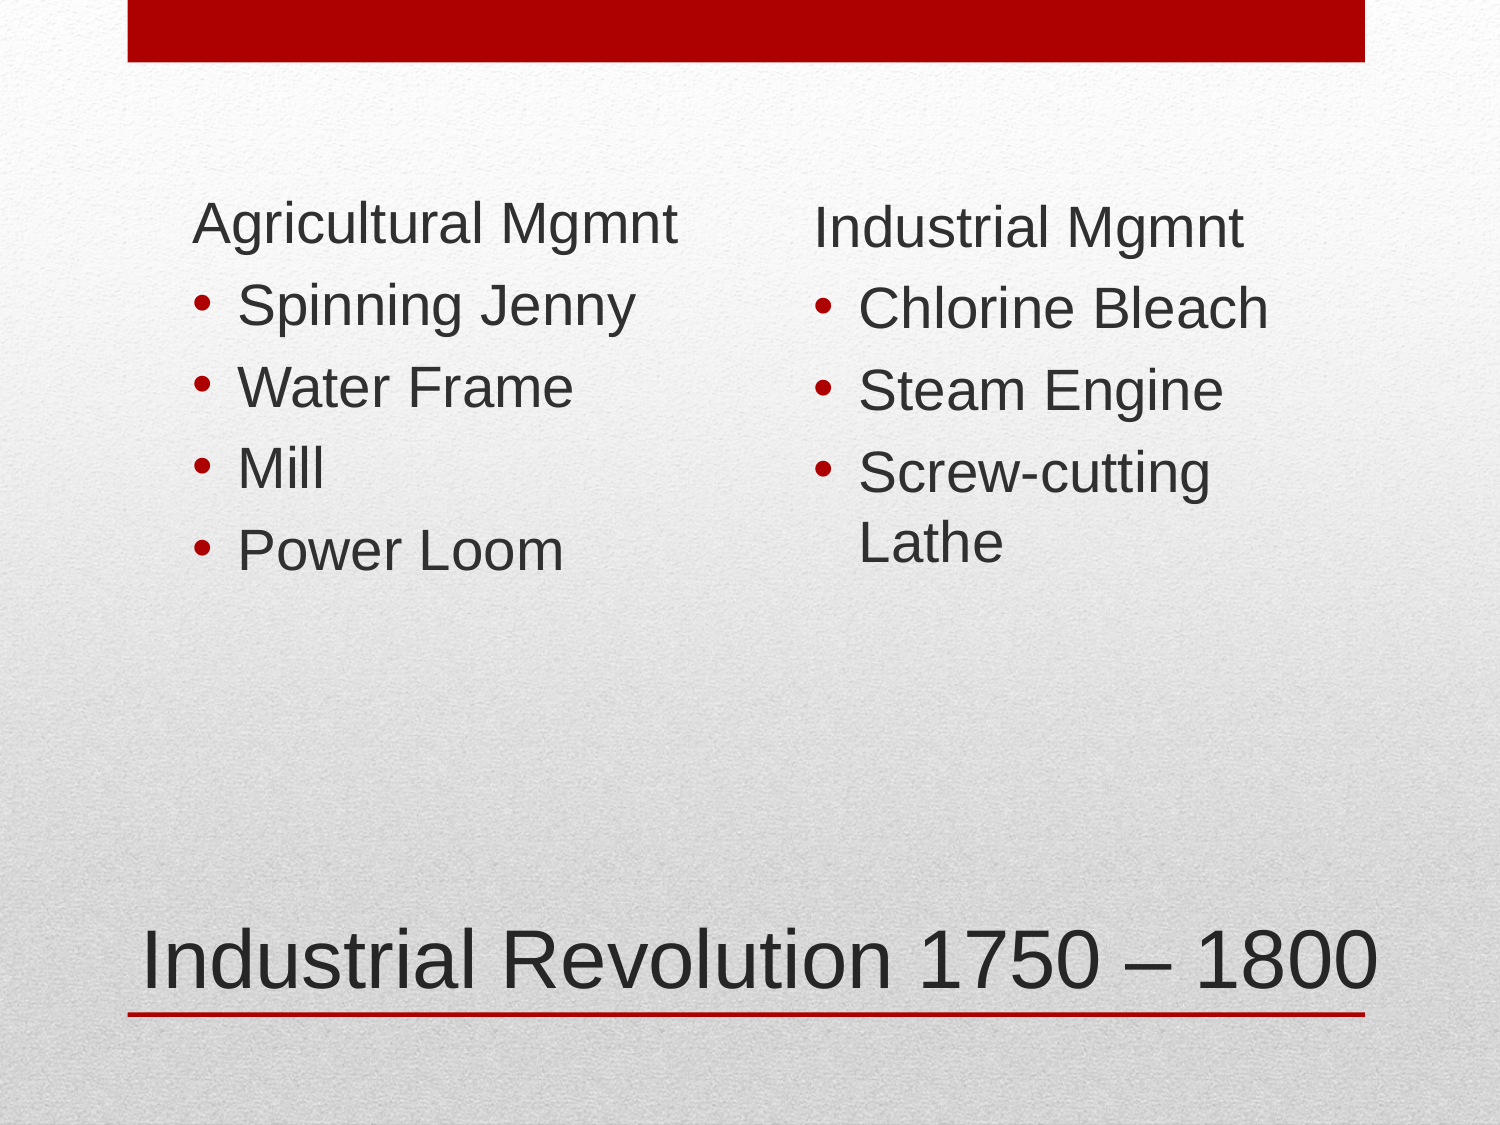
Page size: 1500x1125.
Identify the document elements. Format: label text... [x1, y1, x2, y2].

list Agricultural Mgmnt Spinning Jenny Water Frame Mill Power Loom [125, 62, 747, 775]
list Industrial Mgmnt Chlorine Bleach Steam Engine Screw-cutting Lathe [746, 71, 1368, 785]
title Industrial Revolution 1750 – 1800 [125, 812, 1413, 1013]
